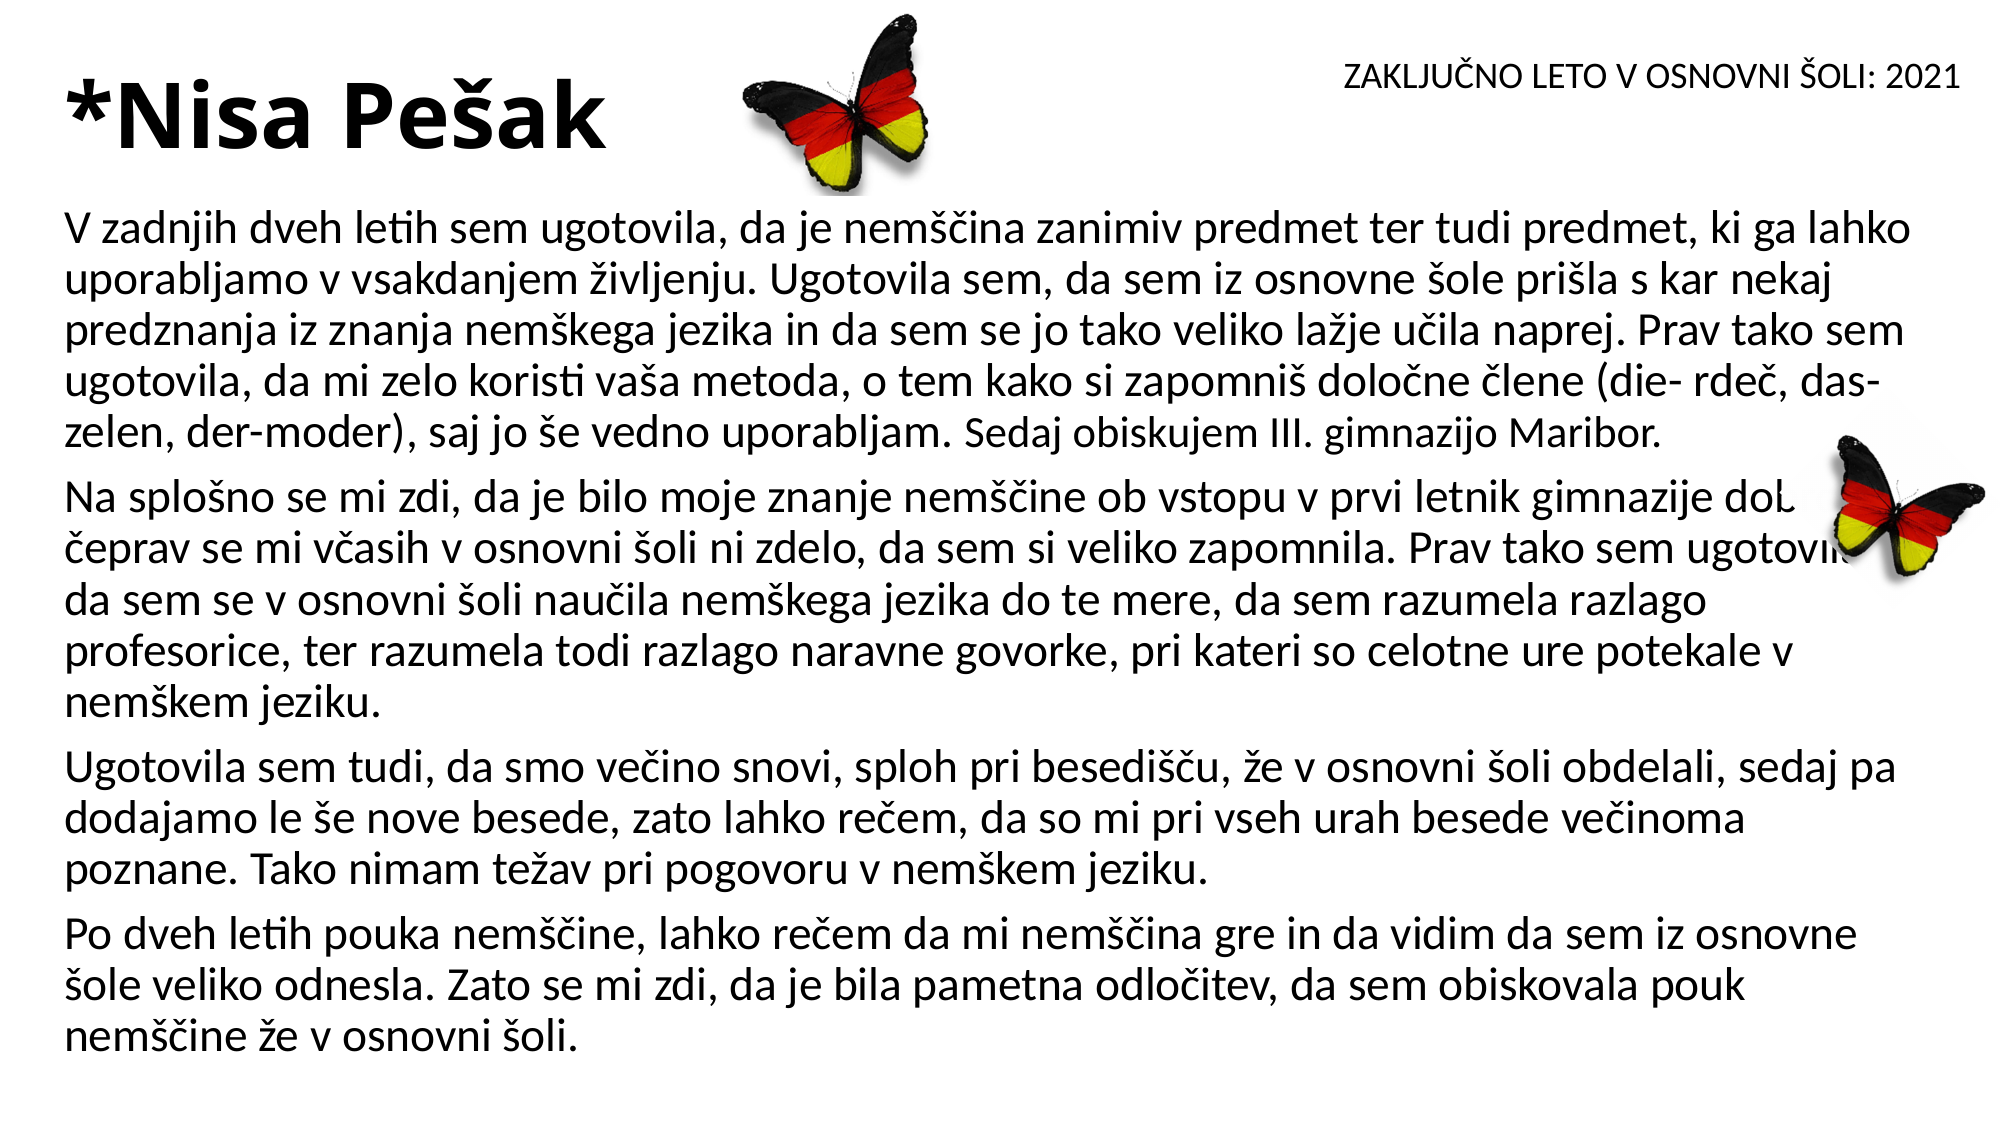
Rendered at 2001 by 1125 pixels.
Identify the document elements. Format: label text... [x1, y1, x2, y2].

list V zadnjih dveh letih sem ugotovila, da je nemščina zanimiv predmet ter tudi predmet, ki ga lahko uporabljamo v vsakdanjem življenju. Ugotovila sem, da sem iz osnovne šole prišla s kar nekaj predznanja iz znanja nemškega jezika in da sem se jo tako veliko lažje učila naprej. Prav tako sem ugotovila, da mi zelo koristi vaša metoda, o tem kako si zapomniš določne člene (die- rdeč, das- zelen, der-moder), saj jo še vedno uporabljam. Sedaj obiskujem III. gimnazijo Maribor. Na splošno se mi zdi, da je bilo moje znanje nemščine ob vstopu v prvi letnik gimnazije dobro, čeprav se mi včasih v osnovni šoli ni zdelo, da sem si veliko zapomnila. Prav tako sem ugotovila, da sem se v osnovni šoli naučila nemškega jezika do te mere, da sem razumela razlago profesorice, ter razumela todi razlago naravne govorke, pri kateri so celotne ure potekale v nemškem jeziku. Ugotovila sem tudi, da smo večino snovi, sploh pri besedišču, že v osnovni šoli obdelali, sedaj pa dodajamo le še nove besede, zato lahko rečem, da so mi pri vseh urah besede večinoma poznane. Tako nimam težav pri pogovoru v nemškem jeziku. Po dveh letih pouka nemščine, lahko rečem da mi nemščina gre in da vidim da sem iz osnovne šole veliko odnesla. Zato se mi zdi, da je bila pametna odločitev, da sem obiskovala pouk nemščine že v osnovni šoli. [49, 195, 1945, 1071]
title *Nisa Pešak [49, 0, 695, 176]
picture [737, 12, 936, 196]
text_box ZAKLJUČNO LETO V OSNOVNI ŠOLI: 2021 [1328, 43, 2000, 103]
picture [1780, 388, 2000, 608]
